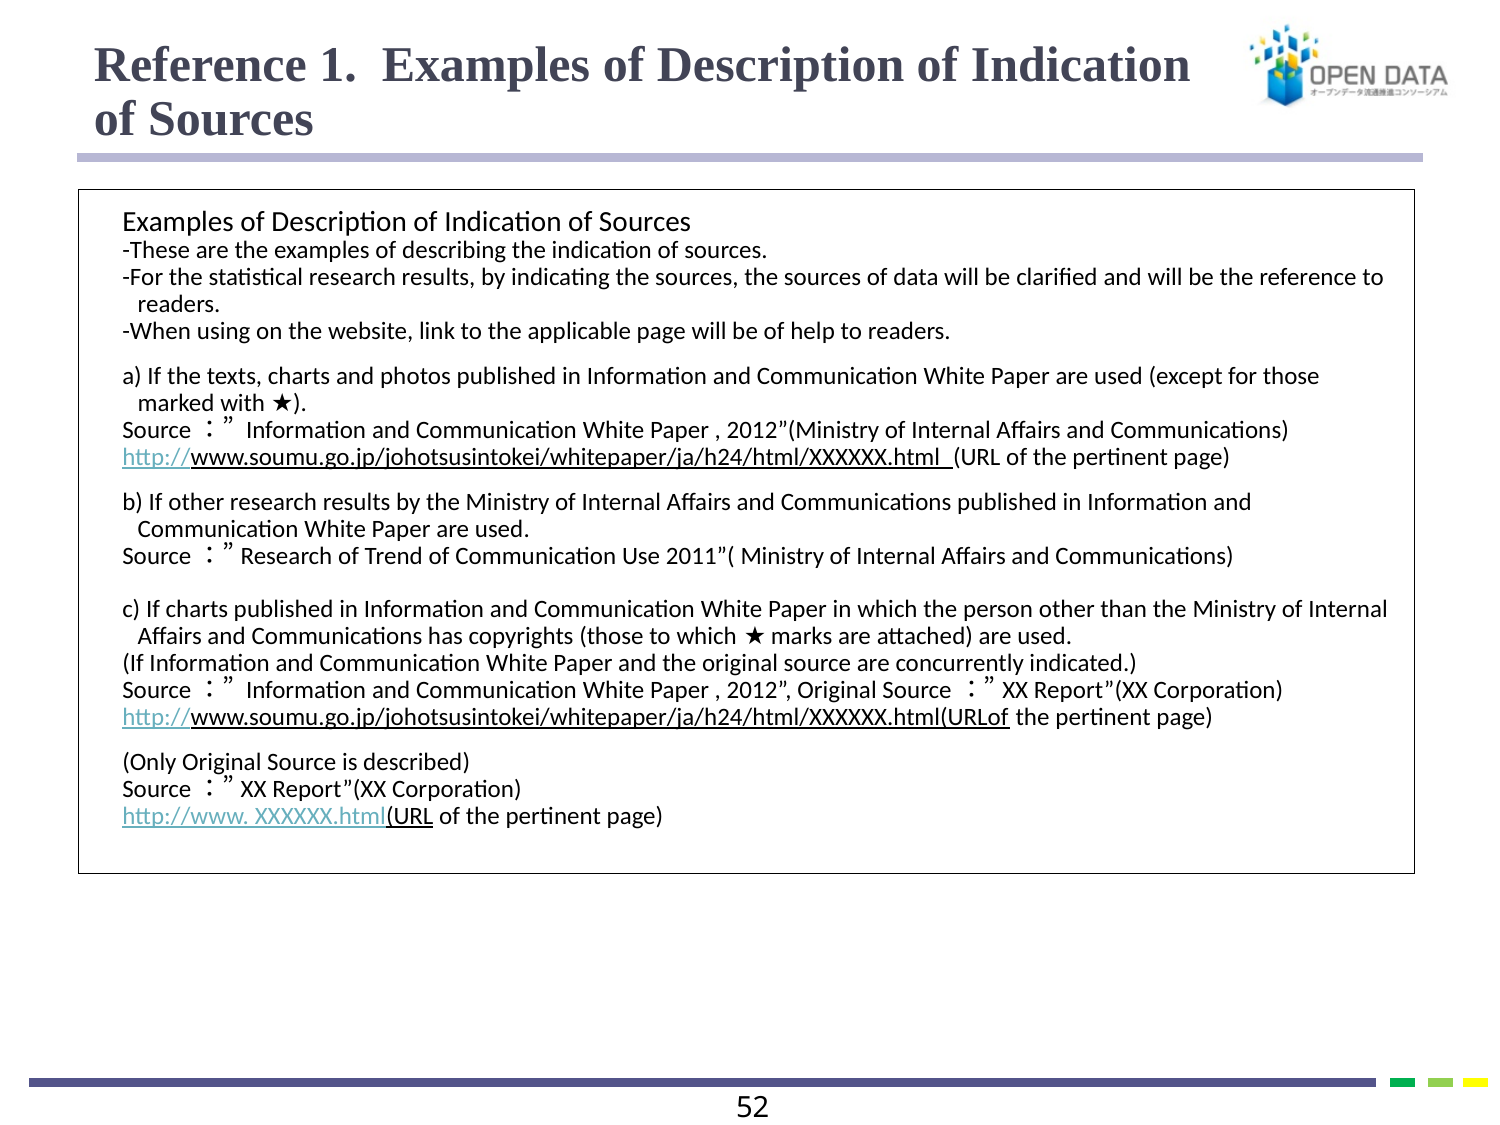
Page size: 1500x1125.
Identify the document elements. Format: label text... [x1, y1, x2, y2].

title Reference 1. Examples of Description of Indication of Sources [78, 23, 1430, 154]
text_box Examples of Description of Indication of Sources -These are the examples of describing the indication of sources. -For the statistical research results, by indicating the sources, the sources of data will be clarified and will be the reference to readers. -When using on the website, link to the applicable page will be of help to readers. a) If the texts, charts and photos published in Information and Communication White Paper are used (except for those marked with ★). Source：” Information and Communication White Paper , 2012”(Ministry of Internal Affairs and Communications) http://www.soumu.go.jp/johotsusintokei/whitepaper/ja/h24/html/XXXXXX.html (URL of the pertinent page) b) If other research results by the Ministry of Internal Affairs and Communications published in Information and Communication White Paper are used. Source：”Research of Trend of Communication Use 2011”( Ministry of Internal Affairs and Communications) c) If charts published in Information and Communication White Paper in which the person other than the Ministry of Internal Affairs and Communications has copyrights (those to which ★ marks are attached) are used. (If Information and Communication White Paper and the original source are concurrently indicated.) Source：” Information and Communication White Paper , 2012”, Original Source：”XX Report”(XX Corporation) http://www.soumu.go.jp/johotsusintokei/whitepaper/ja/h24/html/XXXXXX.html(URLof the pertinent page) (Only Original Source is described) Source：”XX Report”(XX Corporation) http://www. XXXXXX.html(URL of the pertinent page) [78, 189, 1415, 874]
picture [1190, 0, 1500, 146]
slide_number 51 [590, 1081, 916, 1125]
